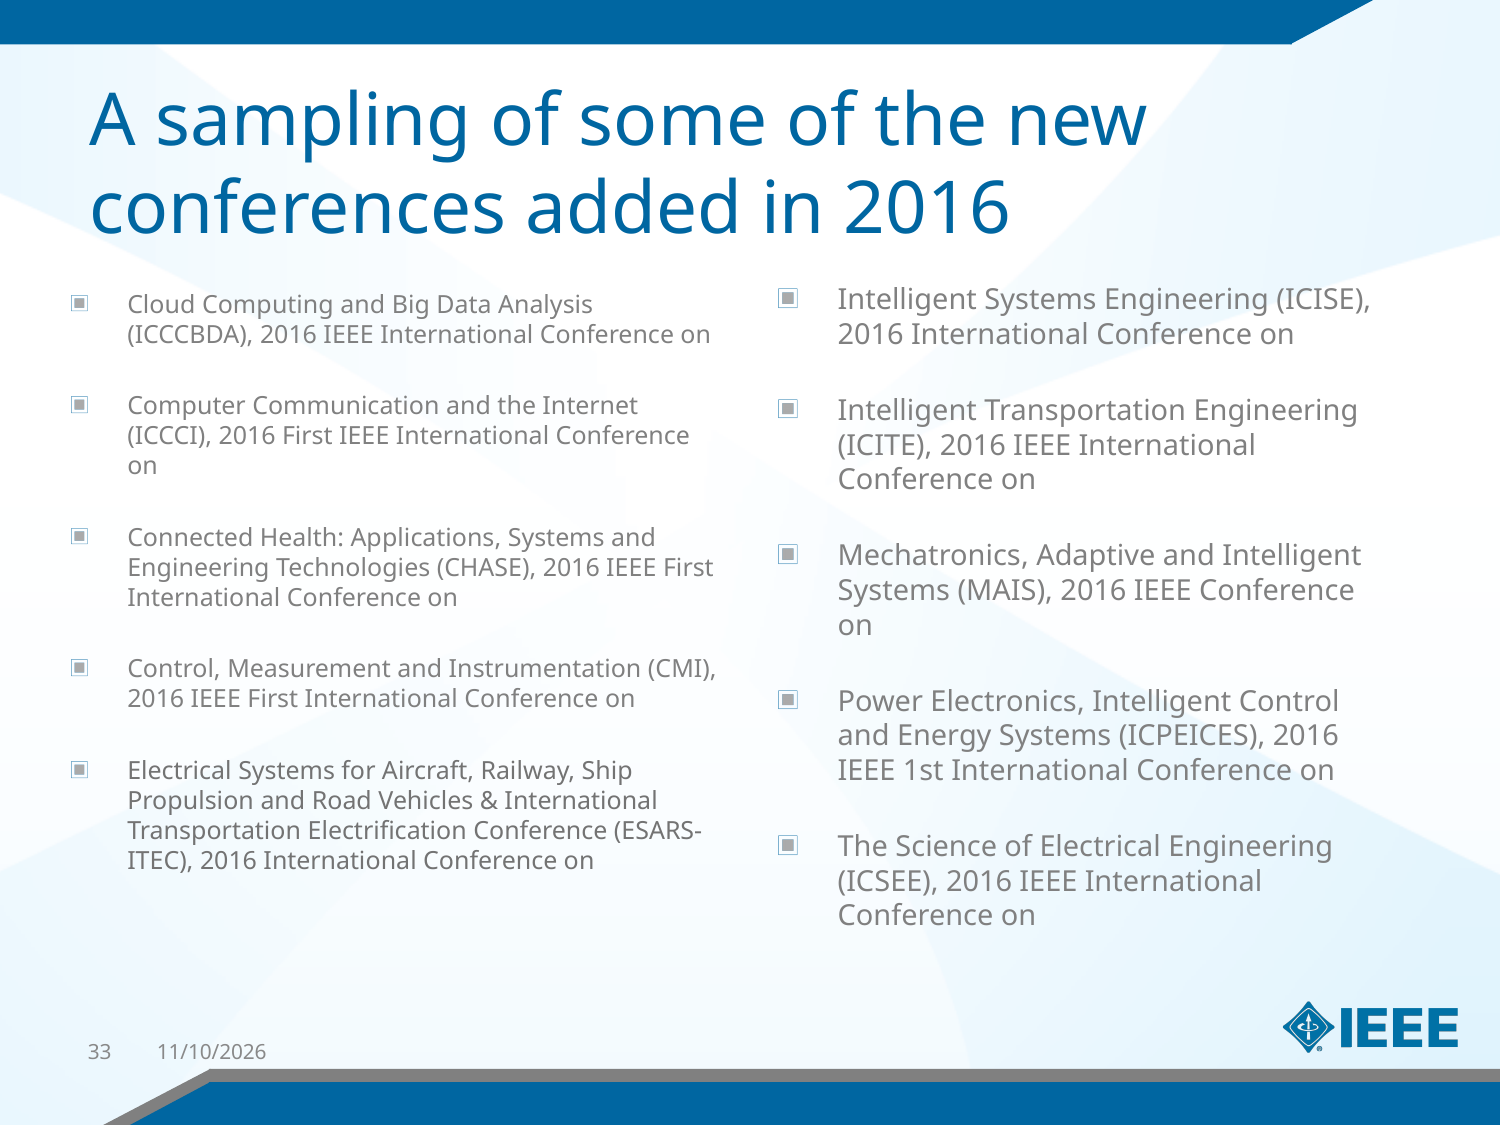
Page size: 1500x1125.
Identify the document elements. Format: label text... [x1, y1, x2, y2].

text_box A sampling of some of the new conferences added in 2016 [75, 72, 1486, 236]
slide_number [141, 1031, 412, 1092]
picture [0, 0, 1500, 1125]
list Intelligent Systems Engineering (ICISE), 2016 International Conference on Intelligent Transportation Engineering (ICITE), 2016 IEEE International Conference on Mechatronics, Adaptive and Intelligent Systems (MAIS), 2016 IEEE Conference on Power Electronics, Intelligent Control and Energy Systems (ICPEICES), 2016 IEEE 1st International Conference on The Science of Electrical Engineering (ICSEE), 2016 IEEE International Conference on [762, 272, 1388, 949]
list Cloud Computing and Big Data Analysis (ICCCBDA), 2016 IEEE International Conference on Computer Communication and the Internet (ICCCI), 2016 First IEEE International Conference on Connected Health: Applications, Systems and Engineering Technologies (CHASE), 2016 IEEE First International Conference on Control, Measurement and Instrumentation (CMI), 2016 IEEE First International Conference on Electrical Systems for Aircraft, Railway, Ship Propulsion and Road Vehicles & International Transportation Electrification Conference (ESARS-ITEC), 2016 International Conference on [55, 280, 735, 1011]
slide_number 33 [72, 1031, 132, 1092]
